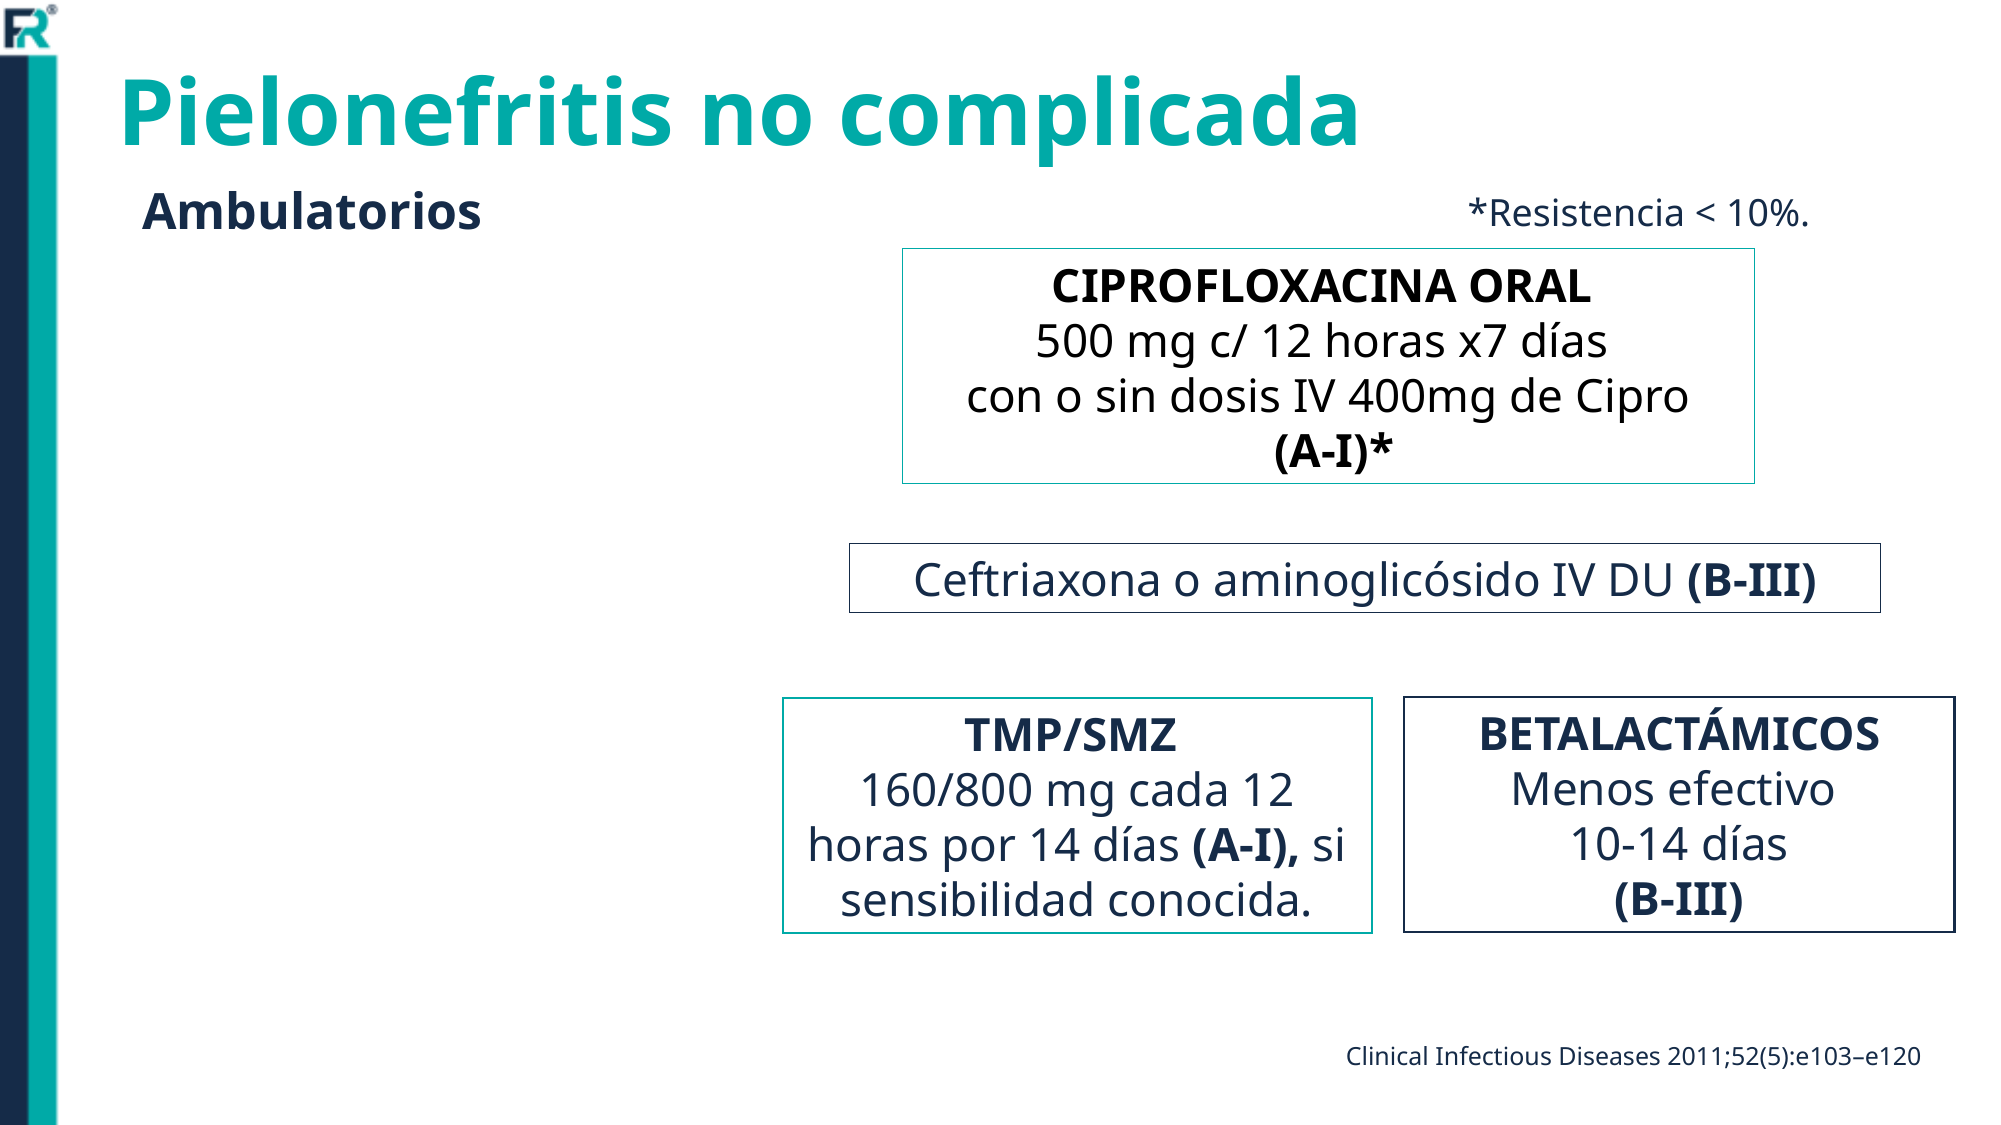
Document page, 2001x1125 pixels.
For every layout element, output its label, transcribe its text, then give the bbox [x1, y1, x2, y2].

text_box Pielonefritis no complicada [102, 46, 1520, 171]
picture [0, 0, 2001, 1125]
text_box Clinical Infectious Diseases 2011;52(5):e103–e120 [1258, 1033, 1938, 1078]
text_box CIPROFLOXACINA ORAL 500 mg c/ 12 horas x7 días con o sin dosis IV 400mg de Cipro (A-I)* [902, 248, 1755, 484]
text_box TMP/SMZ 160/800 mg cada 12 horas por 14 días (A-I), si sensibilidad conocida. [782, 697, 1373, 934]
text_box Ceftriaxona o aminoglicósido IV DU (B-III) [849, 543, 1881, 613]
text_box *Resistencia < 10%. [1452, 181, 1873, 241]
text_box Ambulatorios [127, 172, 676, 248]
text_box BETALACTÁMICOS Menos efectivo 10-14 días (B-III) [1403, 696, 1956, 933]
